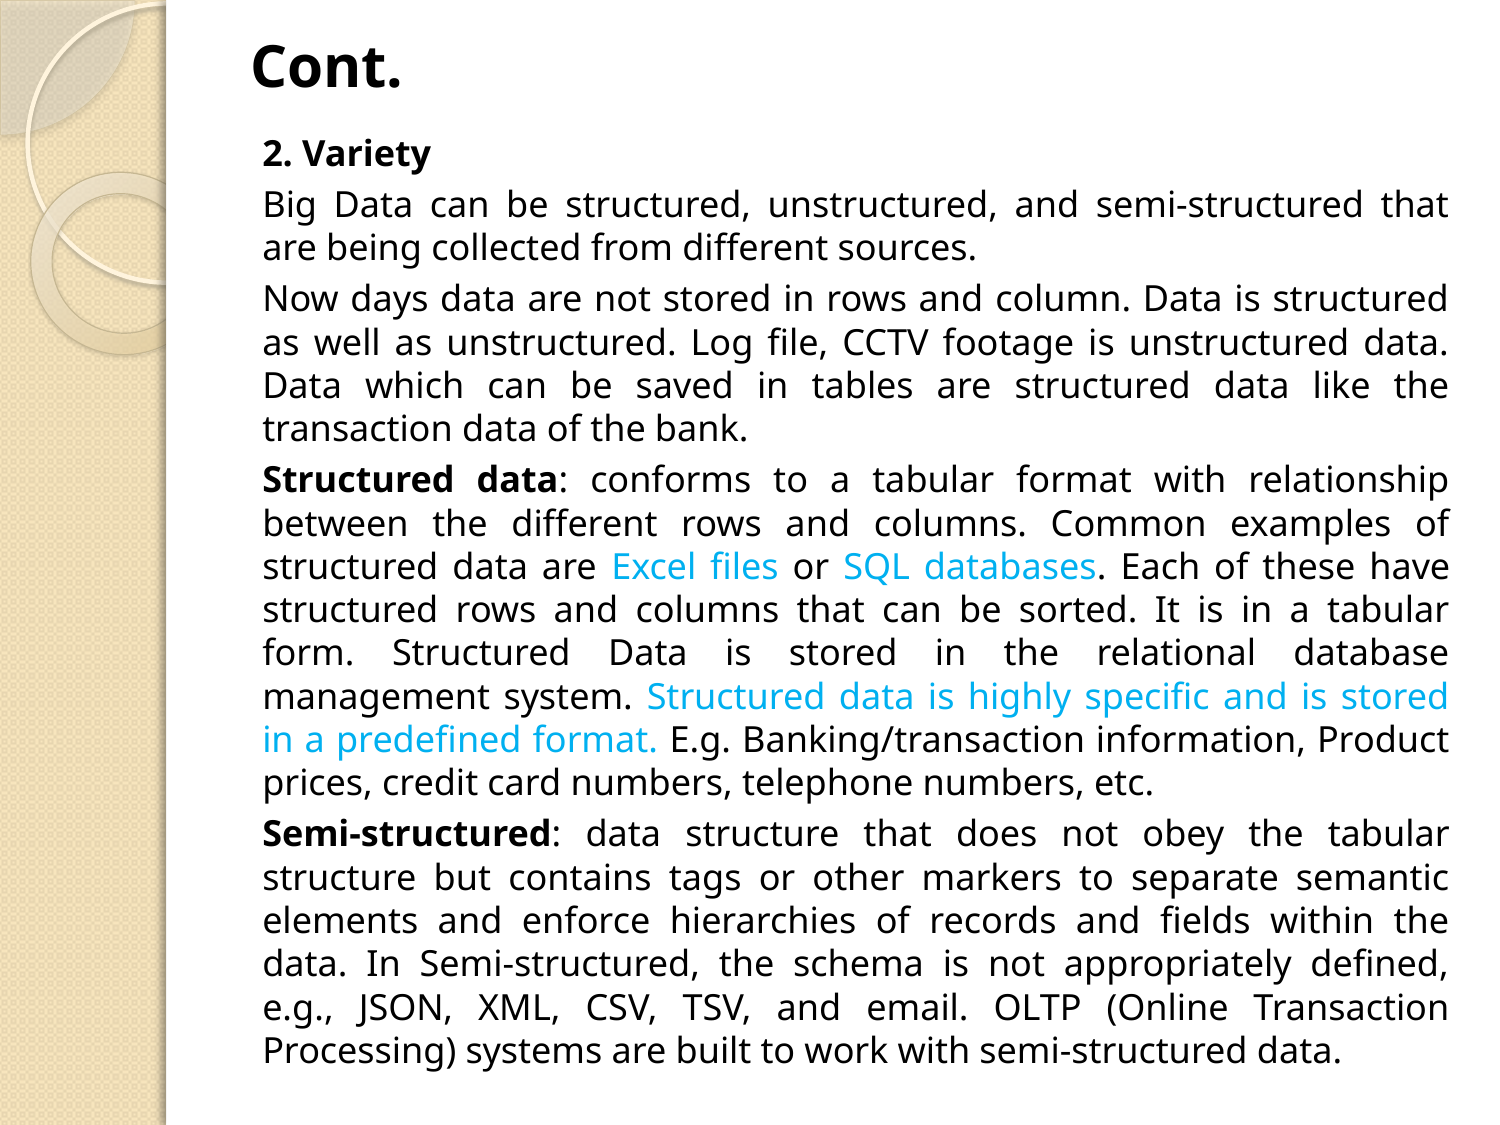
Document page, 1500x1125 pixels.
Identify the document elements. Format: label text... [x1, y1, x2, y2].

title Cont. [235, 15, 1466, 114]
list 2. Variety Big Data can be structured, unstructured, and semi-structured that are being collected from different sources. Now days data are not stored in rows and column. Data is structured as well as unstructured. Log file, CCTV footage is unstructured data. Data which can be saved in tables are structured data like the transaction data of the bank. Structured data: conforms to a tabular format with relationship between the different rows and columns. Common examples of structured data are Excel files or SQL databases. Each of these have structured rows and columns that can be sorted. It is in a tabular form. Structured Data is stored in the relational database management system. Structured data is highly specific and is stored in a predefined format. E.g. Banking/transaction information, Product prices, credit card numbers, telephone numbers, etc. Semi-structured: data structure that does not obey the tabular structure but contains tags or other markers to separate semantic elements and enforce hierarchies of records and fields within the data. In Semi-structured, the schema is not appropriately defined, e.g., JSON, XML, CSV, TSV, and email. OLTP (Online Transaction Processing) systems are built to work with semi-structured data. [235, 123, 1466, 1089]
